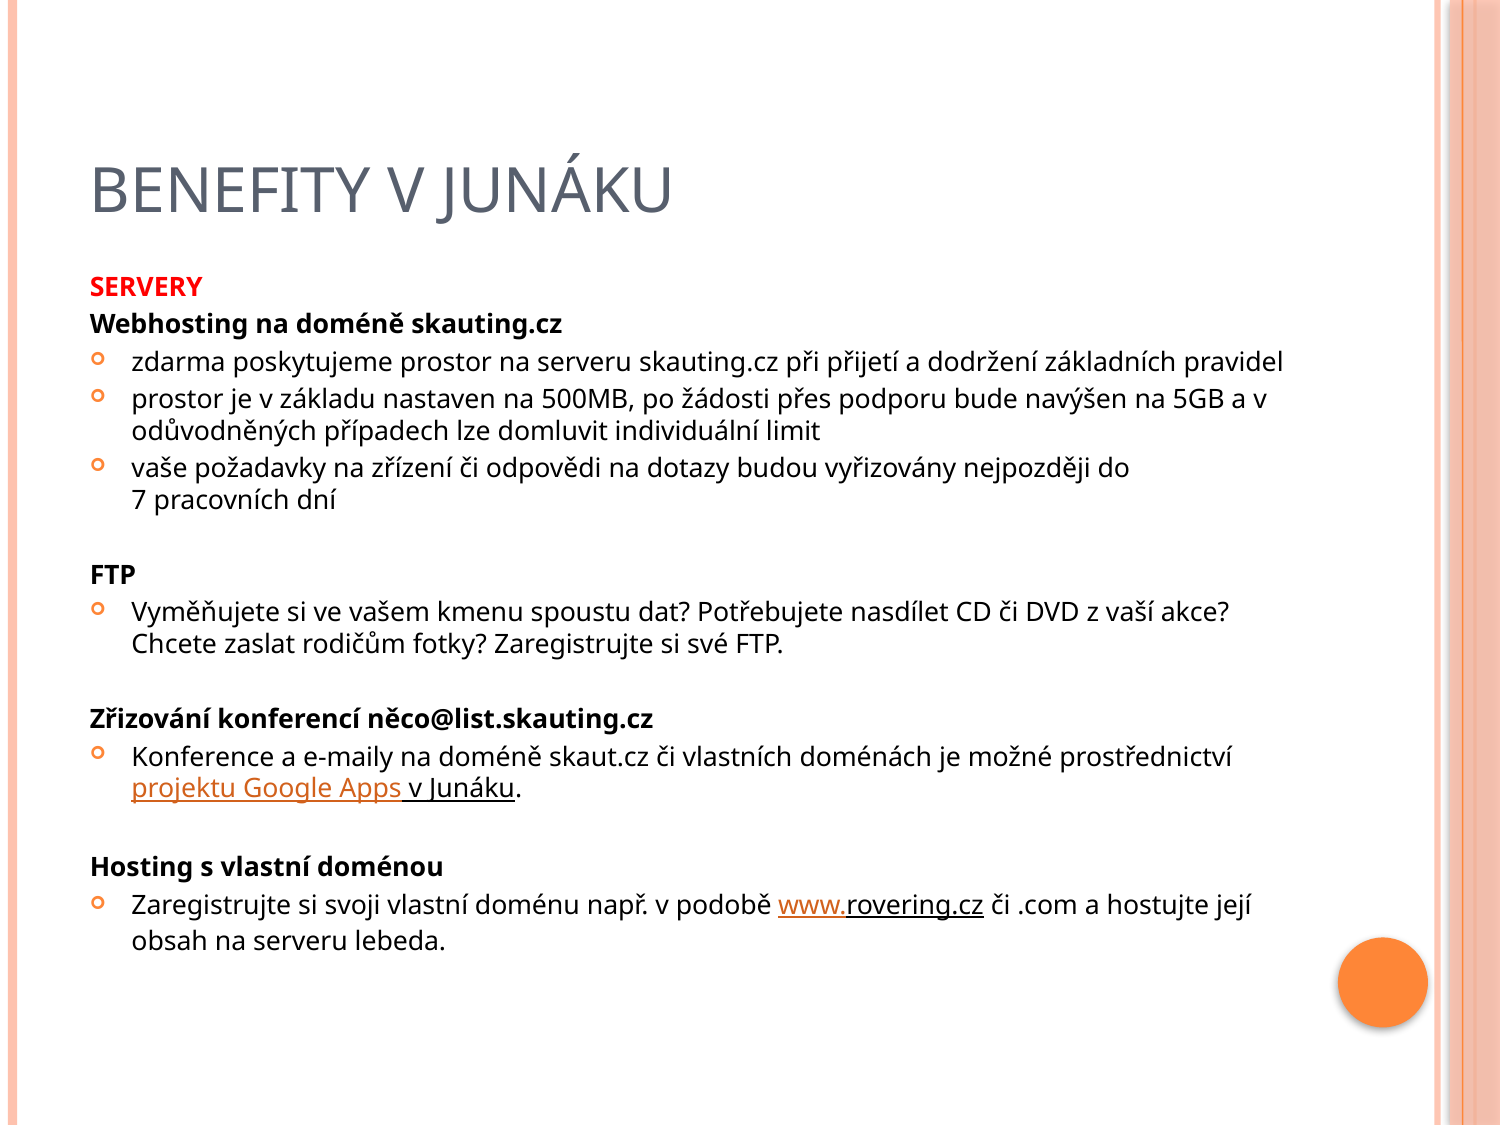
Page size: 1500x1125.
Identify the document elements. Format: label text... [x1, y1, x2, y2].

title BENEFITY V JUNÁKU [75, 45, 1300, 233]
list SERVERY Webhosting na doméně skauting.cz zdarma poskytujeme prostor na serveru skauting.cz při přijetí a dodržení základních pravidel prostor je v základu nastaven na 500MB, po žádosti přes podporu bude navýšen na 5GB a v odůvodněných případech lze domluvit individuální limit vaše požadavky na zřízení či odpovědi na dotazy budou vyřizovány nejpozději do 7 pracovních dní FTP Vyměňujete si ve vašem kmenu spoustu dat? Potřebujete nasdílet CD či DVD z vaší akce? Chcete zaslat rodičům fotky? Zaregistrujte si své FTP. Zřizování konferencí něco@list.skau­ting.cz Konference a e-maily na doméně skaut.cz či vlastních doménách je možné prostřednictví projektu Google Apps v Junáku. Hosting s vlastní doménou Zaregistrujte si svoji vlastní doménu např. v podobě www.rovering.cz či .com a hostujte její obsah na serveru lebeda. [75, 262, 1300, 1062]
